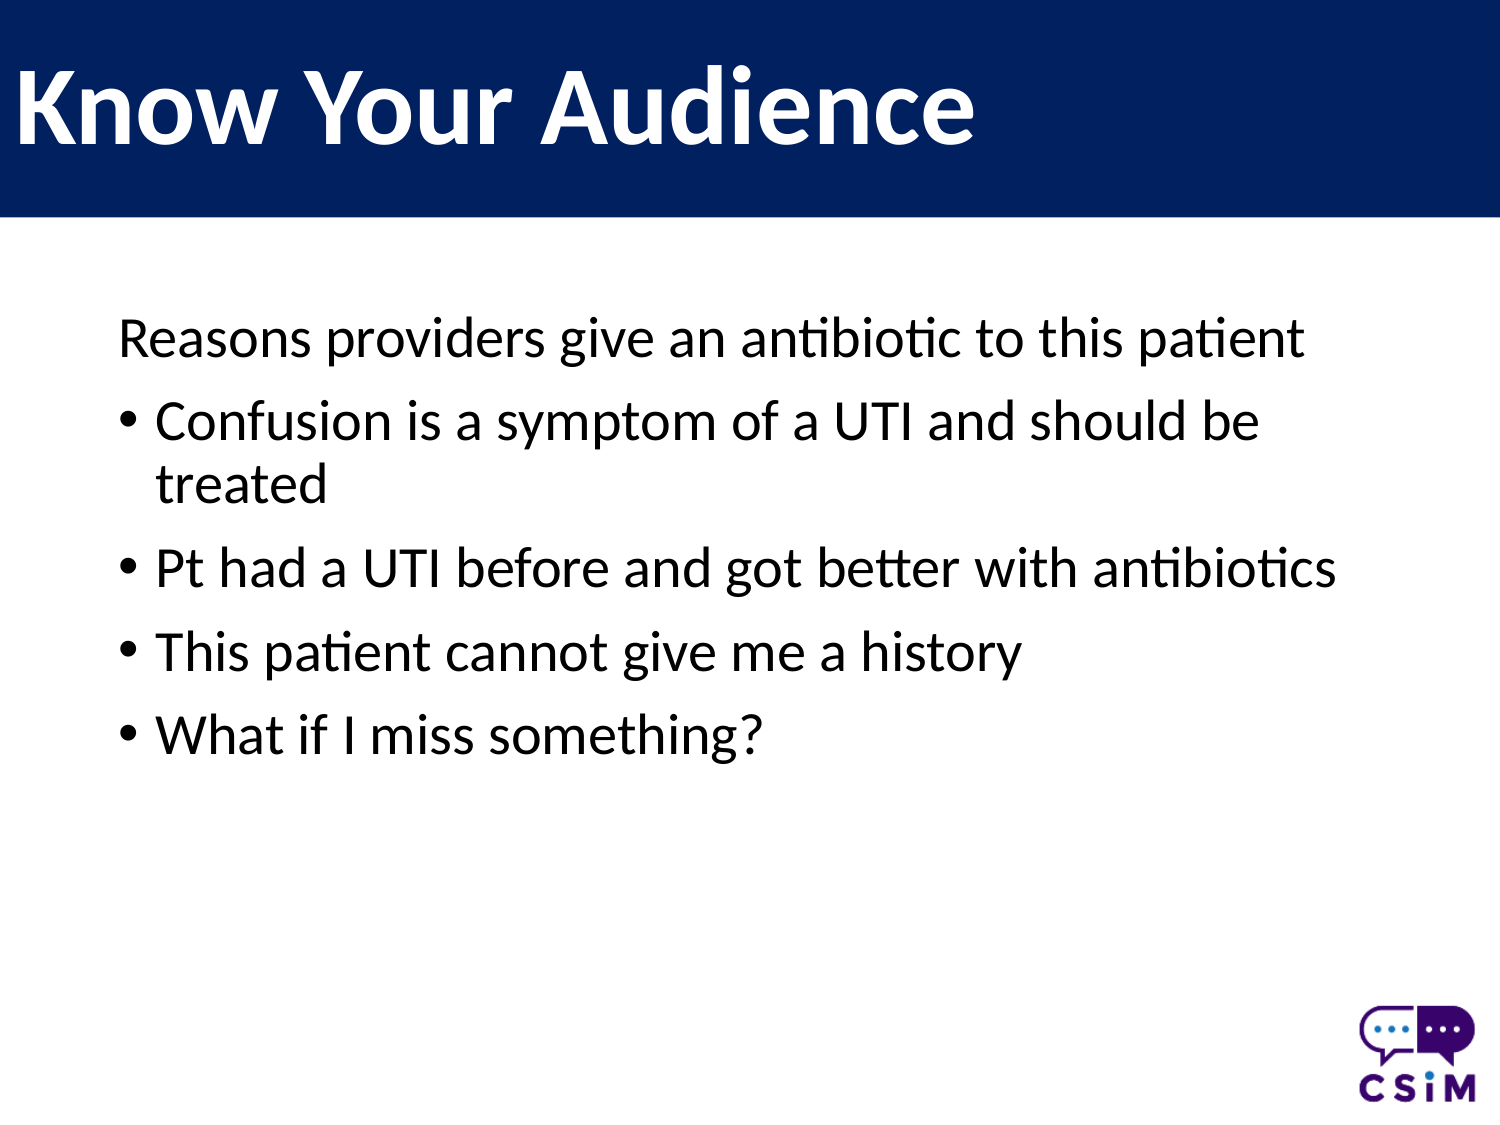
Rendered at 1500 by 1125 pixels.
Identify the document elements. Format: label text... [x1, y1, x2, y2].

picture [1339, 999, 1500, 1111]
title Know Your Audience [0, 0, 1500, 218]
list Reasons providers give an antibiotic to this patient Confusion is a symptom of a UTI and should be treated Pt had a UTI before and got better with antibiotics This patient cannot give me a history What if I miss something? [103, 299, 1397, 1014]
